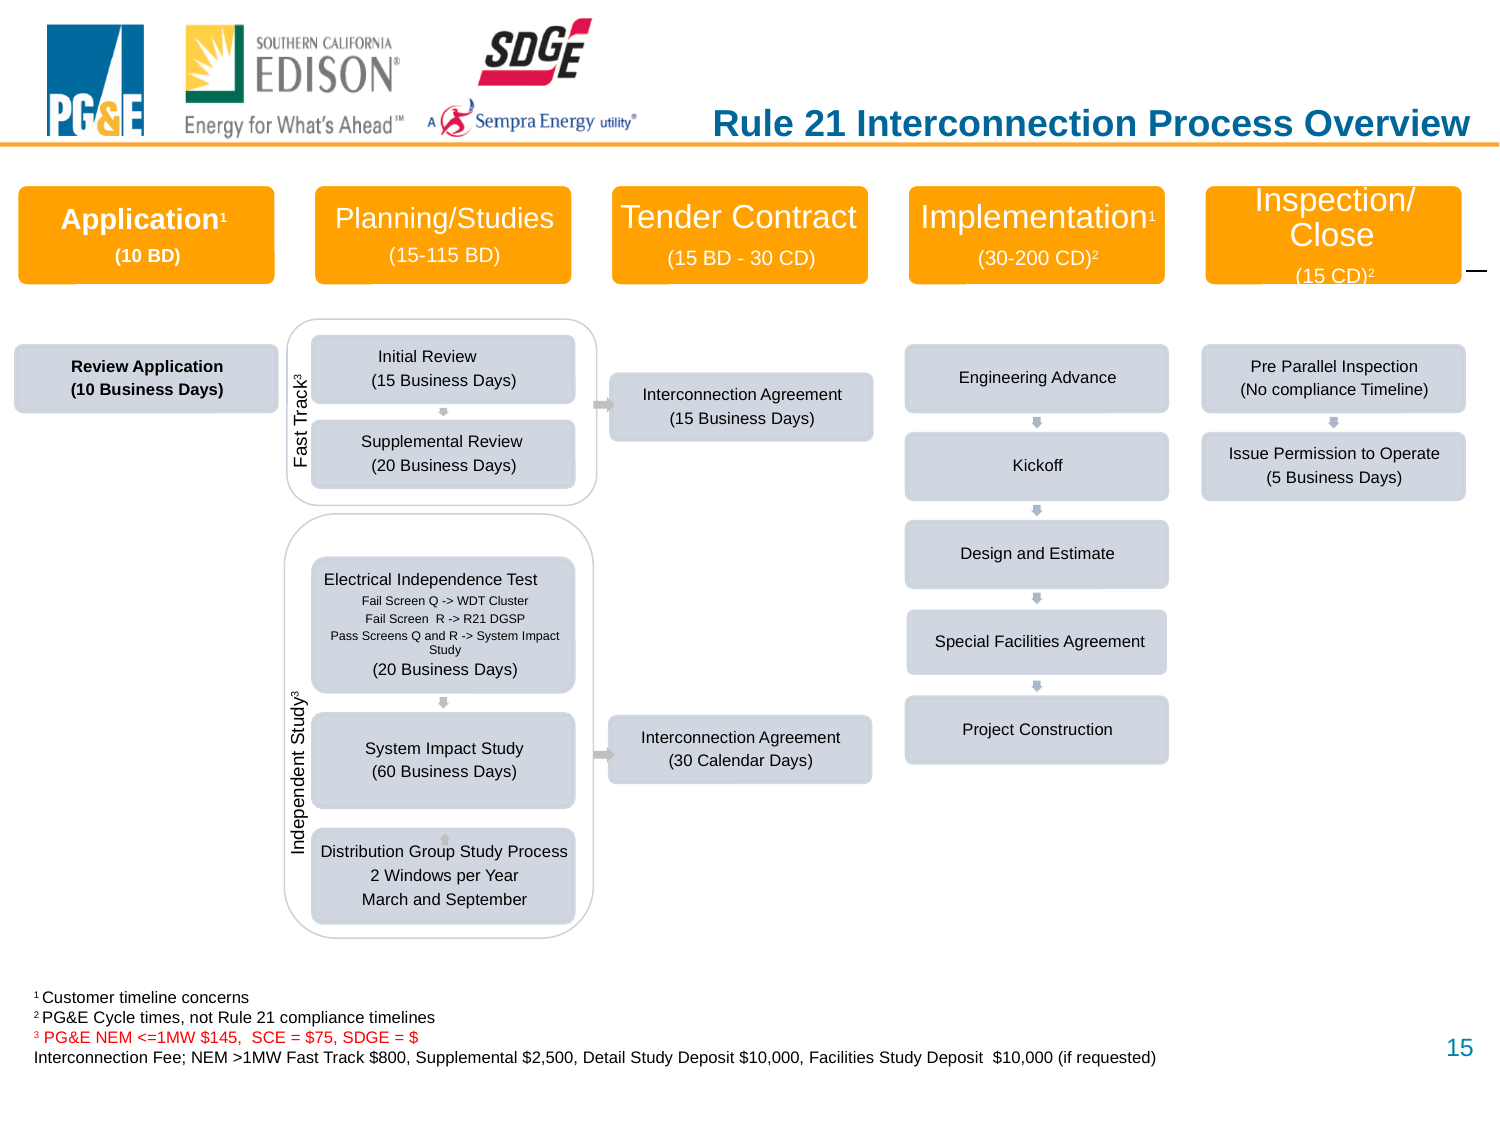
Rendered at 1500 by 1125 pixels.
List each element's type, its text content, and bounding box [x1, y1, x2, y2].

picture [50, 29, 141, 136]
text_box 1 Customer timeline concerns 2 PG&E Cycle times, not Rule 21 compliance timelines 3 PG&E NEM <=1MW $145, SCE = $75, SDGE = $ Interconnection Fee; NEM >1MW Fast Track $800, Supplemental $2,500, Detail Study Deposit $10,000, Facilities Study Deposit $10,000 (if requested) [19, 979, 1475, 1075]
picture [421, 16, 641, 140]
picture [185, 24, 404, 140]
title Rule 21 Interconnection Process Overview [206, 49, 1487, 152]
slide_number 15 [1139, 1023, 1490, 1084]
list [15, 154, 1465, 953]
